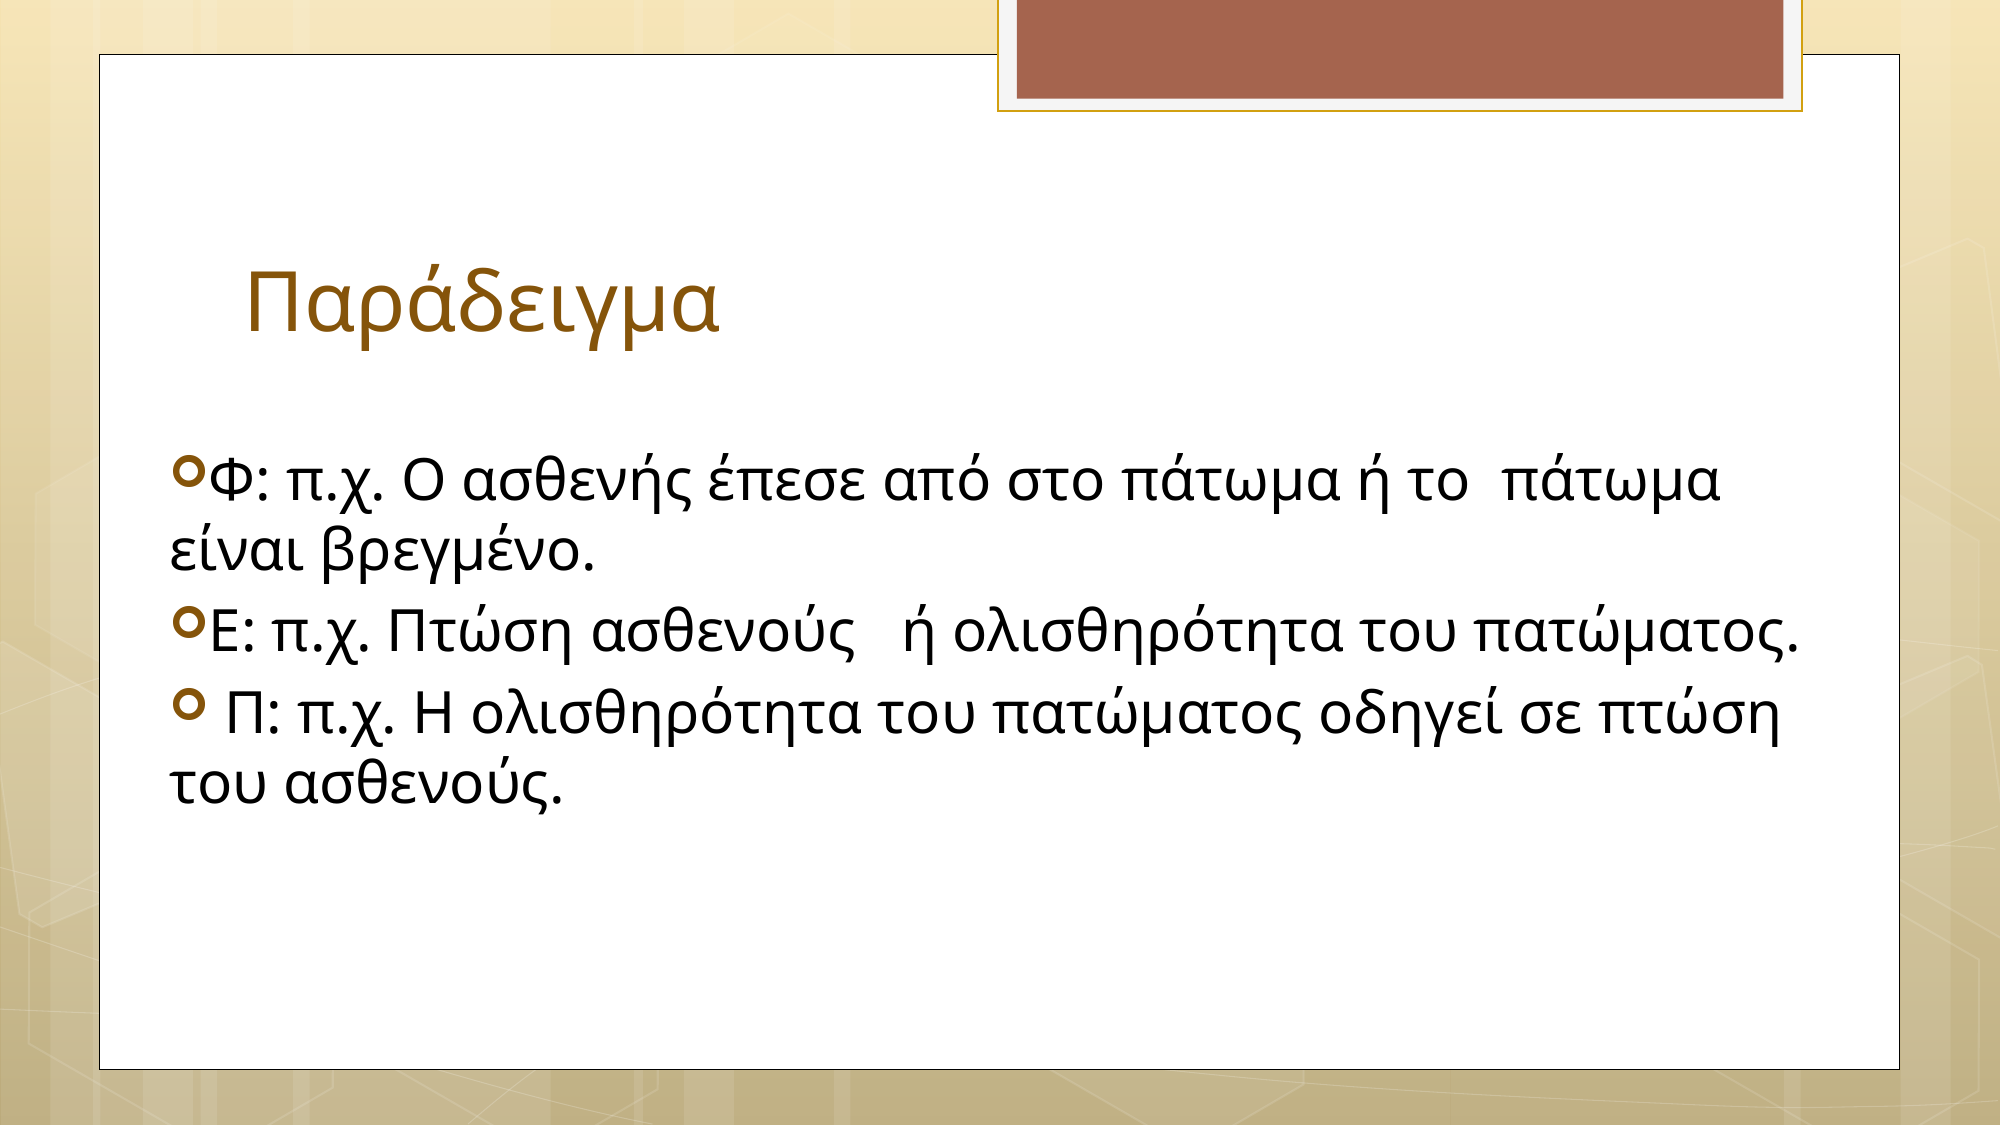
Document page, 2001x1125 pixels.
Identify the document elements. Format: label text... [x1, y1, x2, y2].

list Φ: π.χ. Ο ασθενής έπεσε από στο πάτωμα ή το πάτωμα είναι βρεγμένο. Ε: π.χ. Πτώση ασθενούς ή ολισθηρότητα του πατώματος. Π: π.χ. Η ολισθηρότητα του πατώματος οδηγεί σε πτώση του ασθενούς. [154, 434, 1847, 1088]
title Παράδειγμα [228, 168, 1765, 357]
